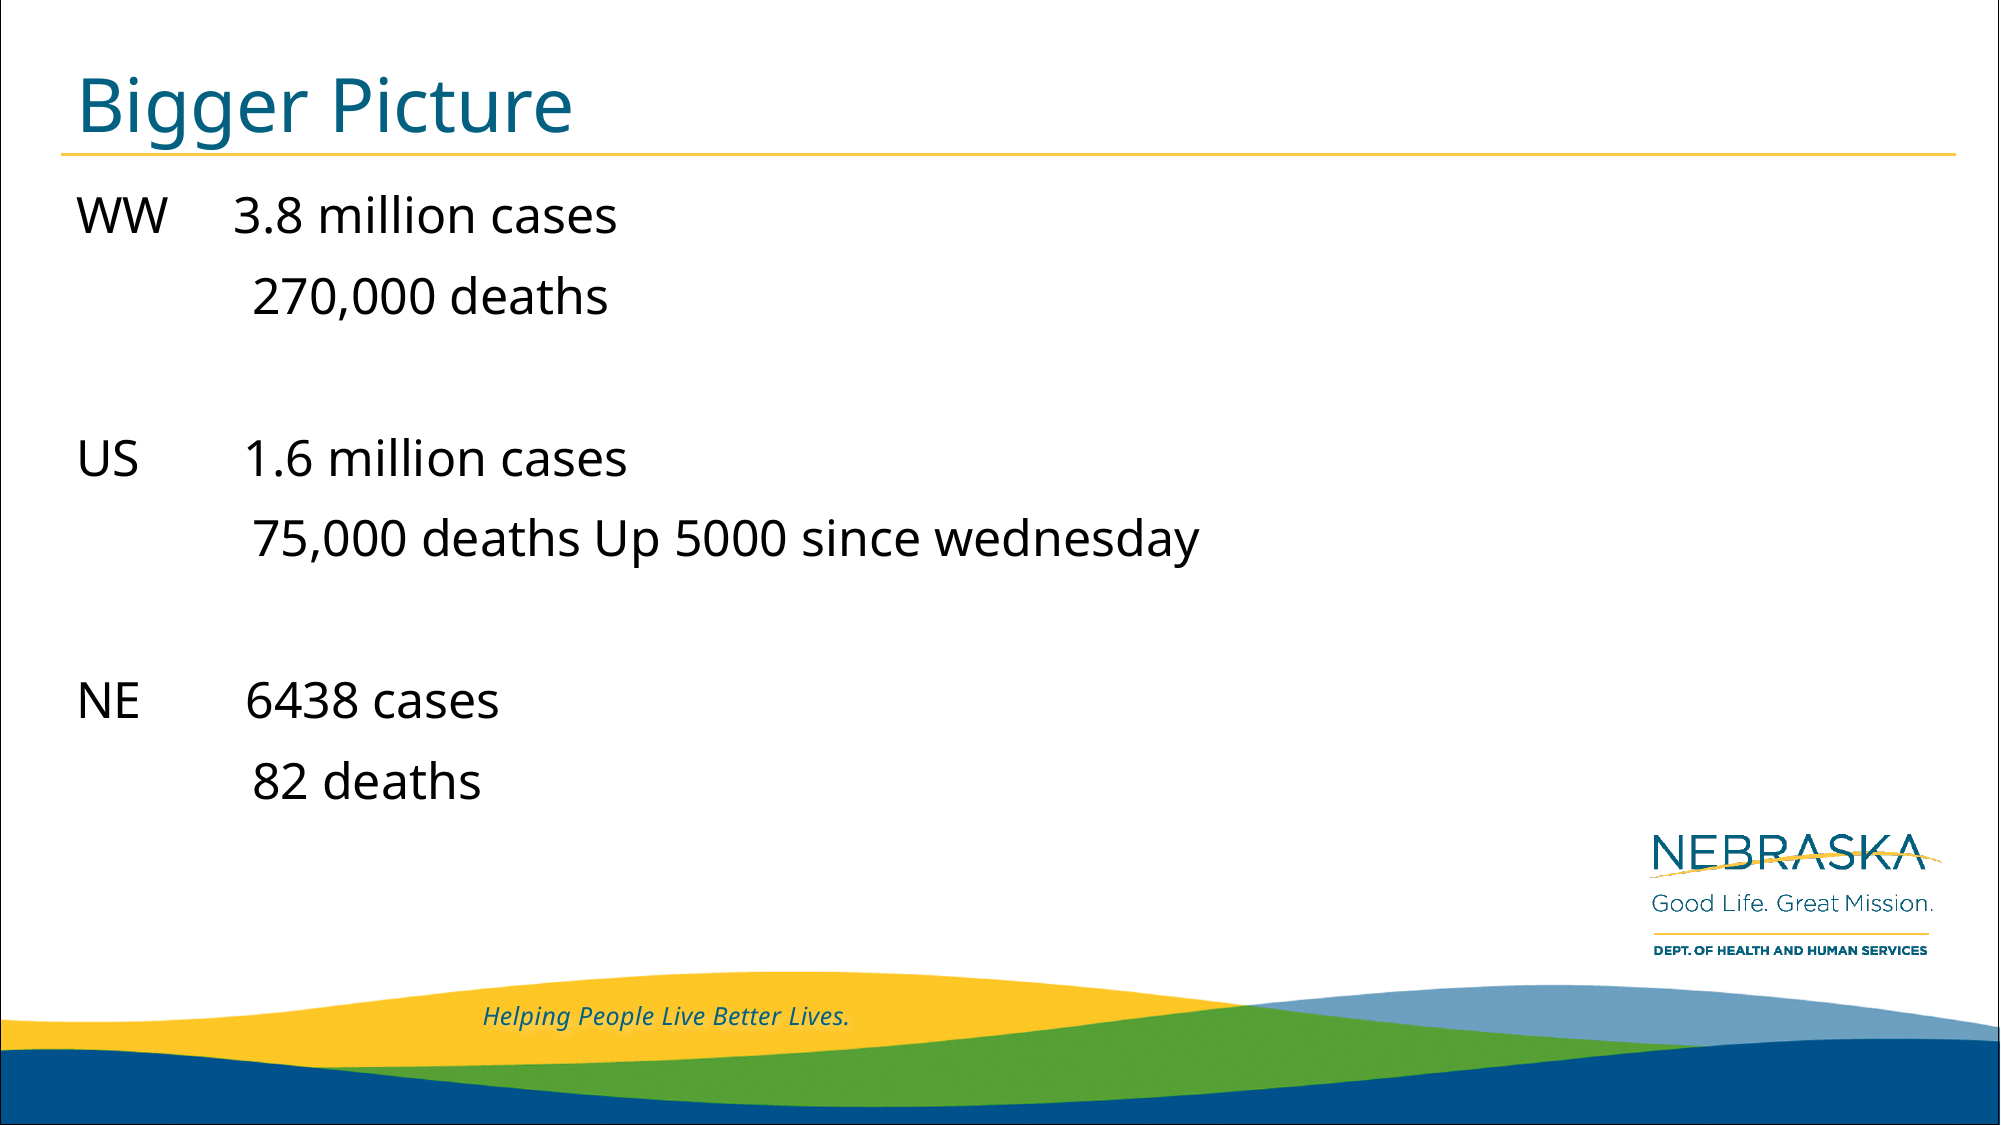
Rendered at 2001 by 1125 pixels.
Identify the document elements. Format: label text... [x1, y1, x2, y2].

picture [1, 0, 1998, 1124]
list WW 3.8 million cases 270,000 deaths US 1.6 million cases 75,000 deaths Up 5000 since wednesday NE 6438 cases 82 deaths [61, 176, 1957, 1007]
title Bigger Picture [61, 59, 1957, 175]
